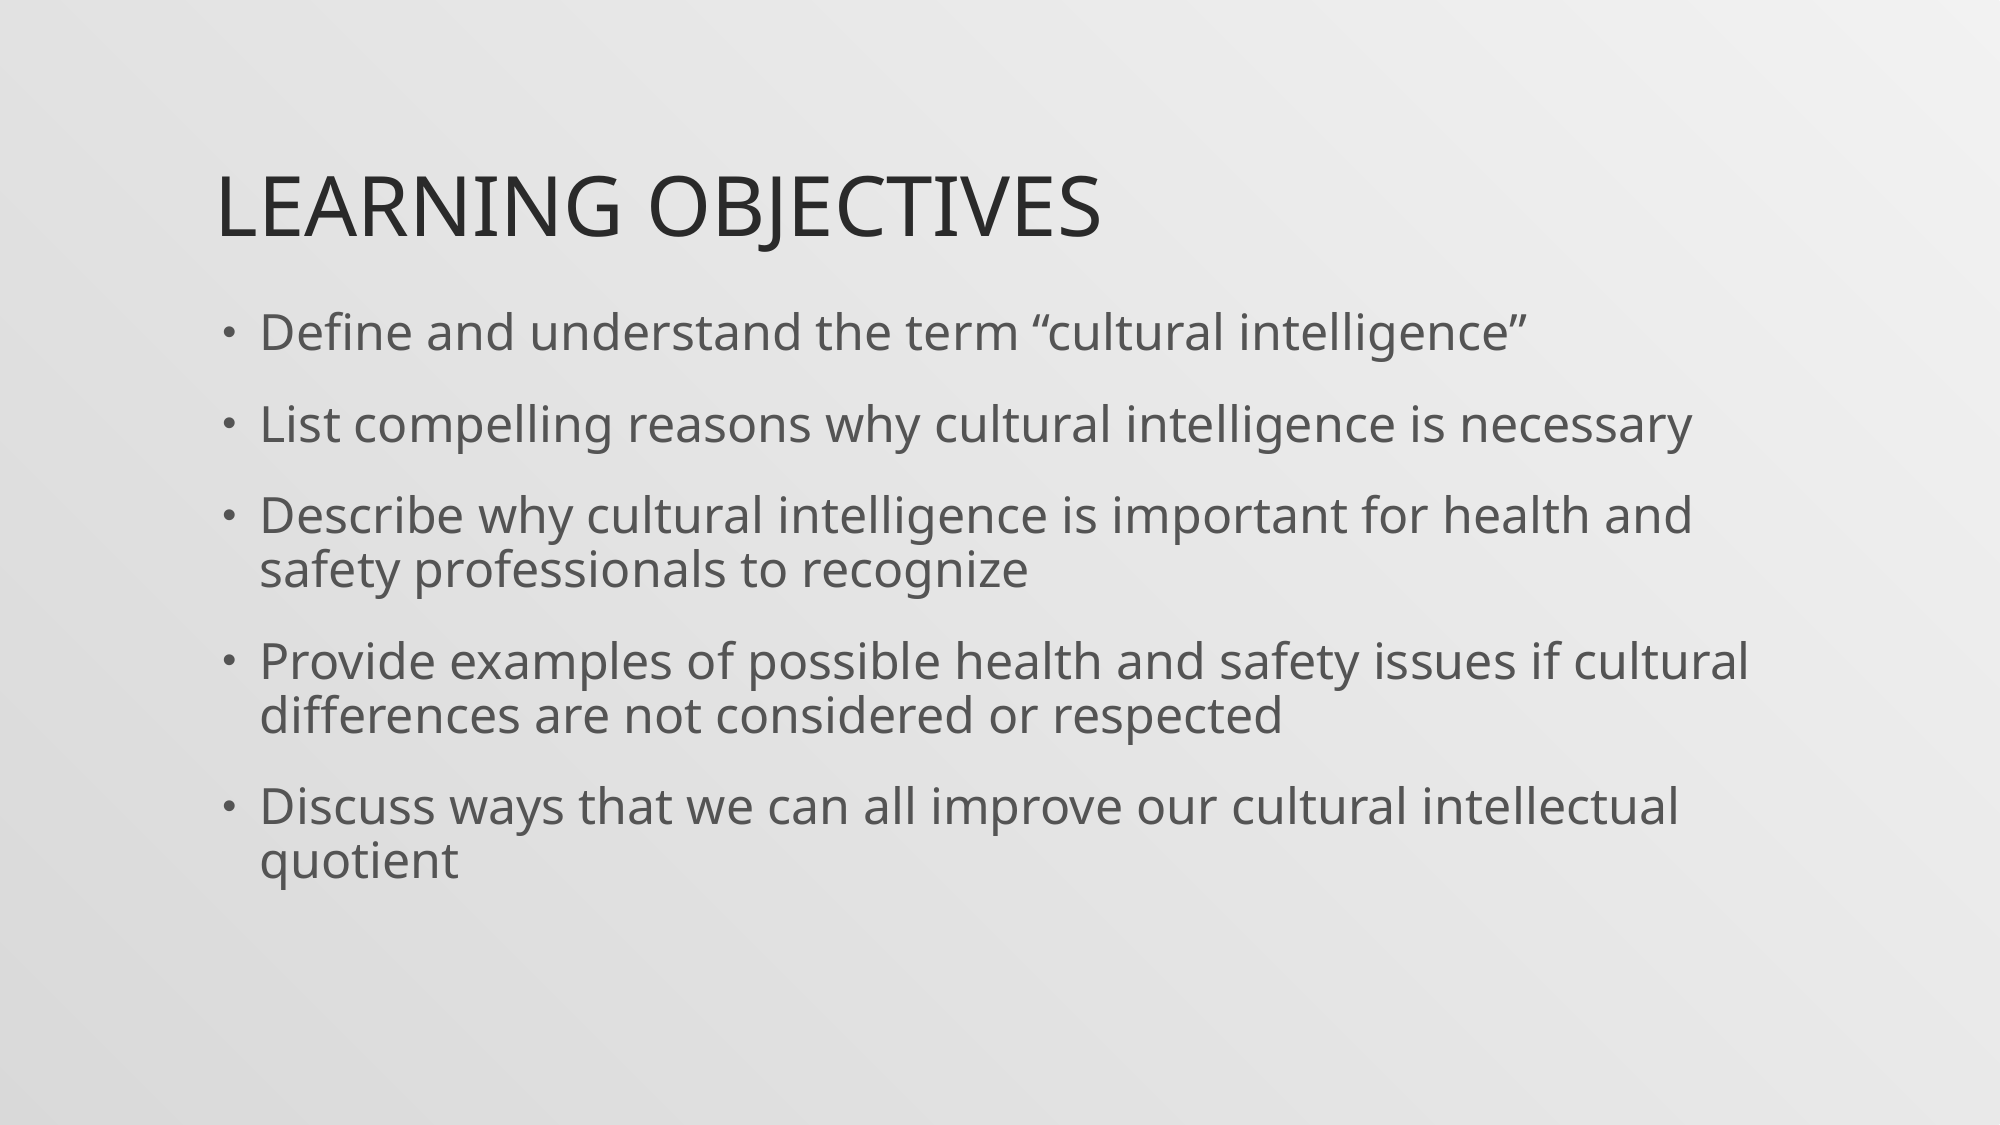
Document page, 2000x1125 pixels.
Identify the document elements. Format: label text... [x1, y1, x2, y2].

title Learning Objectives [199, 45, 1800, 263]
list Define and understand the term “cultural intelligence” List compelling reasons why cultural intelligence is necessary Describe why cultural intelligence is important for health and safety professionals to recognize Provide examples of possible health and safety issues if cultural differences are not considered or respected Discuss ways that we can all improve our cultural intellectual quotient [199, 299, 1800, 1013]
